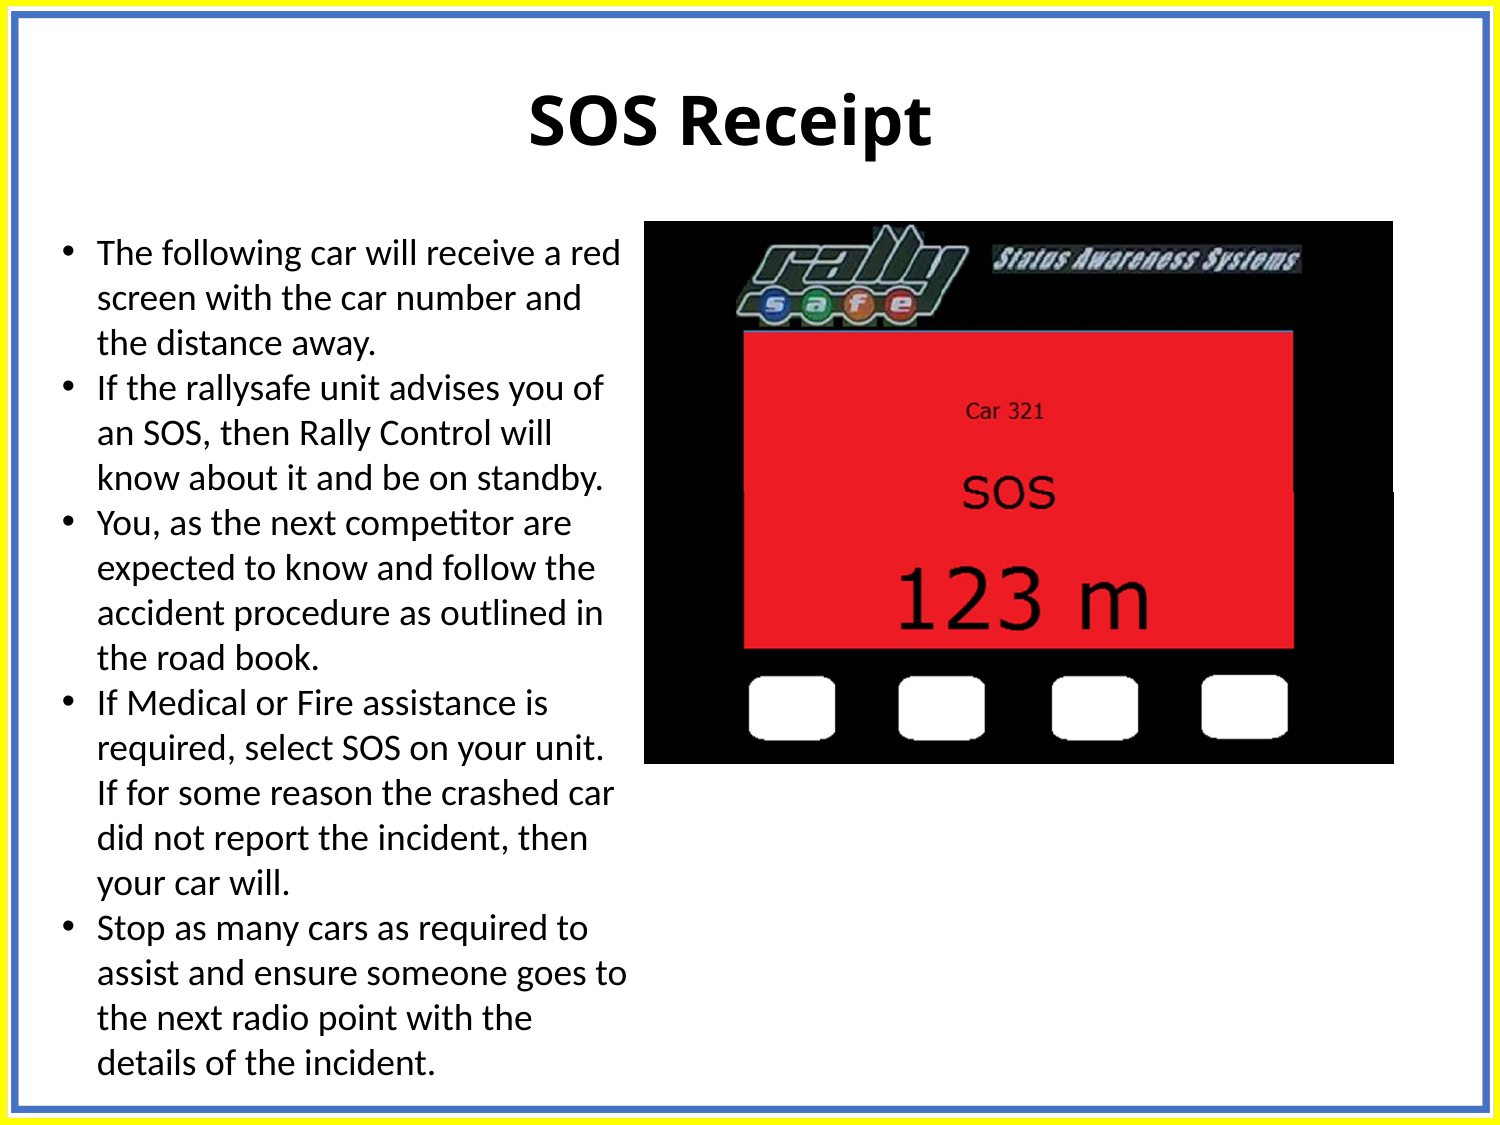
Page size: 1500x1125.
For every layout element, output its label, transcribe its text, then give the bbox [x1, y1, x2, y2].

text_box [643, 220, 1394, 764]
picture [0, 0, 1500, 1125]
text_box The following car will receive a red screen with the car number and the distance away. If the rallysafe unit advises you of an SOS, then Rally Control will know about it and be on standby. You, as the next competitor are expected to know and follow the accident procedure as outlined in the road book. If Medical or Fire assistance is required, select SOS on your unit. If for some reason the crashed car did not report the incident, then your car will. Stop as many cars as required to assist and ensure someone goes to the next radio point with the details of the incident. [47, 220, 648, 1091]
title SOS Receipt [513, 41, 971, 205]
